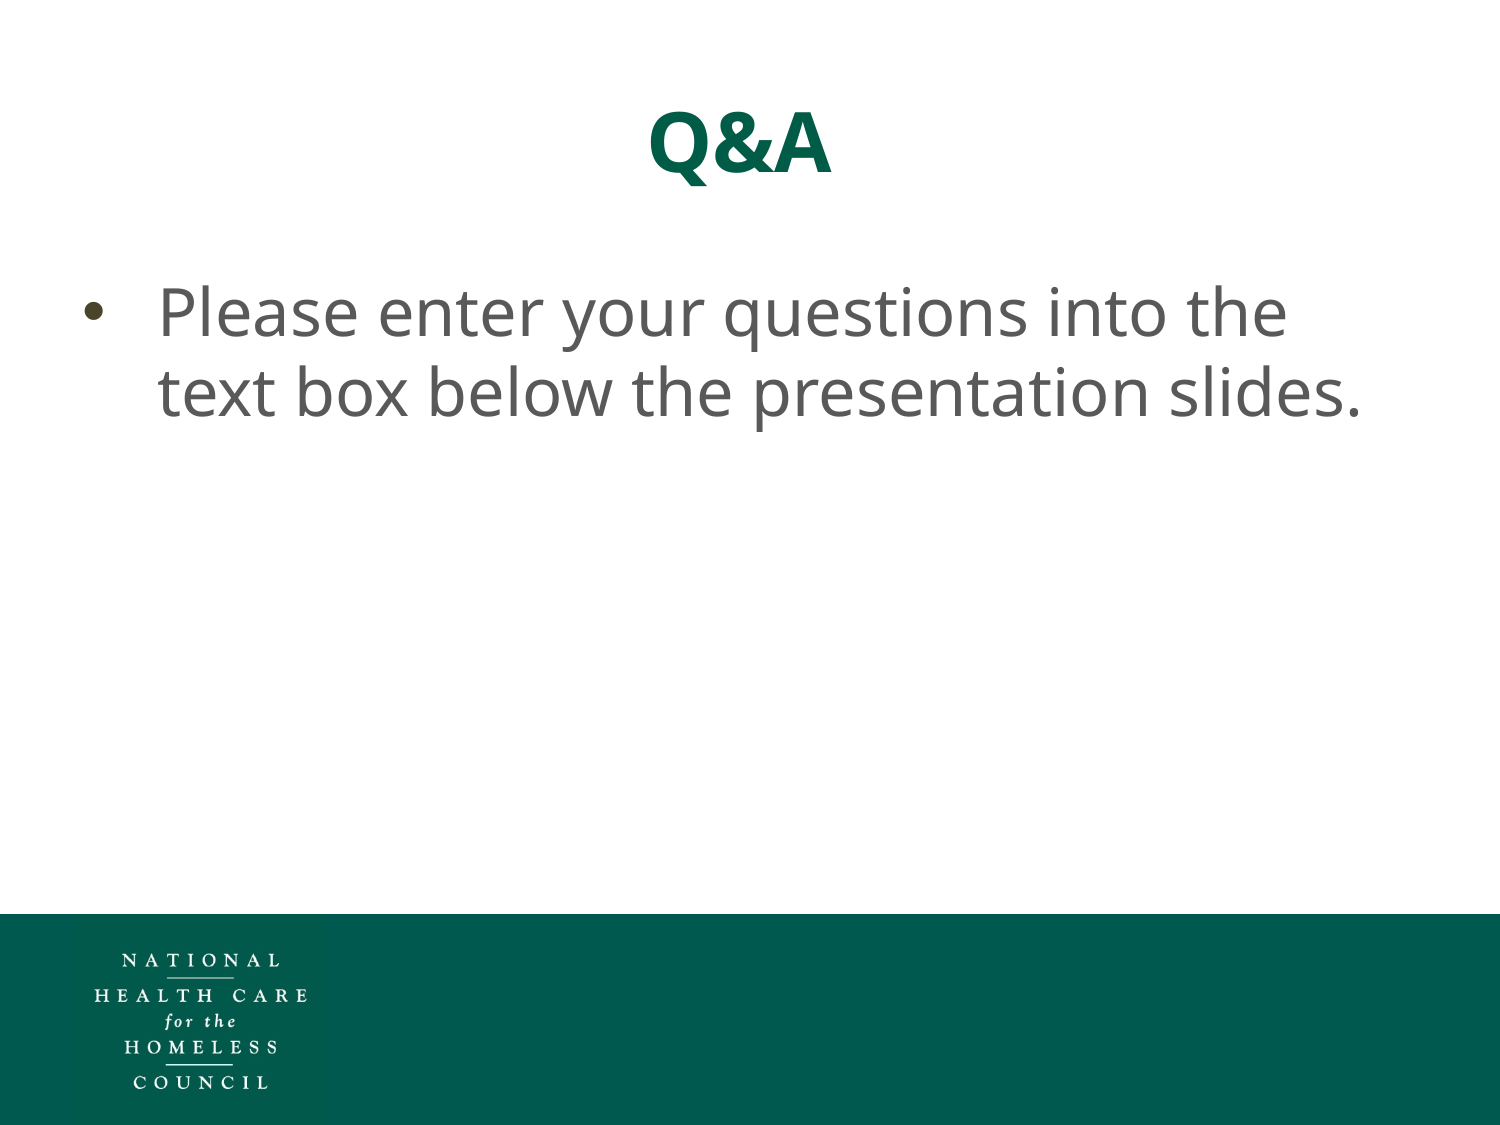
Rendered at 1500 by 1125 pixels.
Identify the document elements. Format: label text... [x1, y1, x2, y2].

title Q&A [74, 44, 1426, 234]
list Please enter your questions into the text box below the presentation slides. [74, 261, 1426, 888]
picture [0, 914, 1500, 1125]
